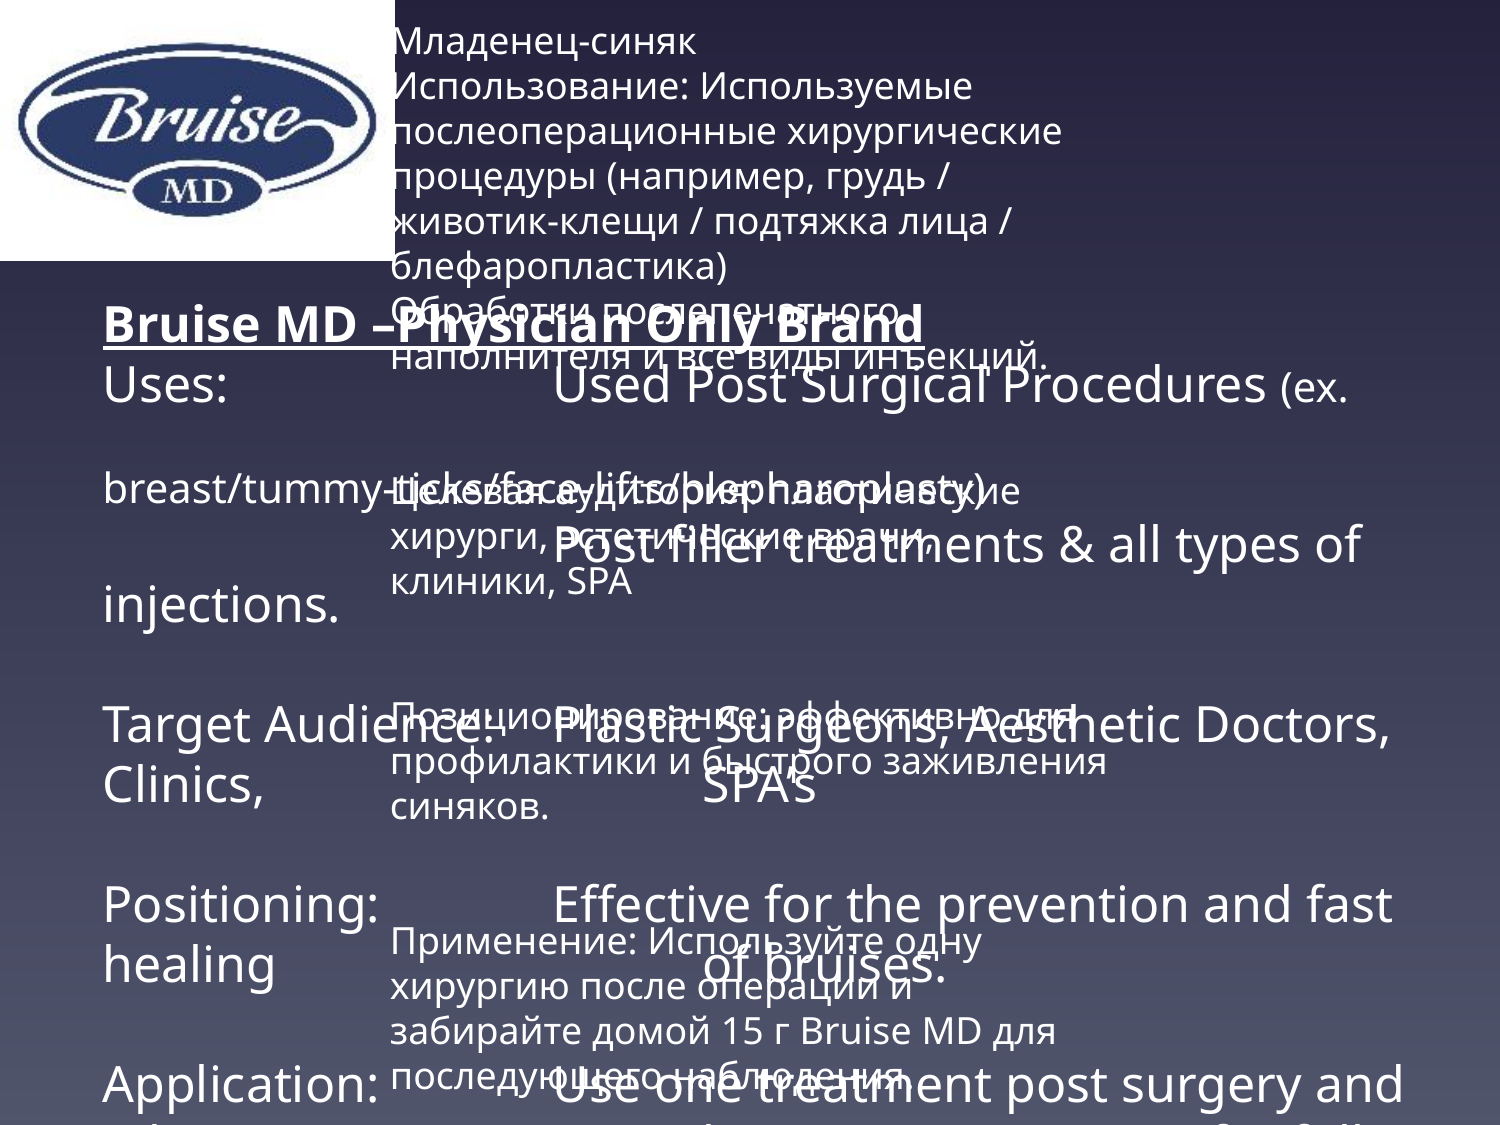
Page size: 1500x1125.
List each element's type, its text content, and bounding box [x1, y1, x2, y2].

text_box Младенец-синяк Использование: Используемые послеоперационные хирургические процедуры (например, грудь / животик-клещи / подтяжка лица / блефаропластика) Обработки послепечатного наполнителя и все виды инъекций. Целевая аудитория: пластические хирурги, эстетические врачи, клиники, SPA Позиционирование: эффективно для профилактики и быстрого заживления синяков. Применение: Используйте одну хирургию после операции и забирайте домой 15 г Bruise MD для последующего наблюдения. [374, 9, 1125, 1105]
picture [0, 0, 395, 261]
text_box Bruise MD –Physician Only Brand Uses: Used Post Surgical Procedures (ex. breast/tummy-ticks/face-lifts/blepharoplasty) Post filler treatments & all types of injections. Target Audience: Plastic Surgeons, Aesthetic Doctors, Clinics, SPA’s Positioning: Effective for the prevention and fast healing of bruises. Application: Use one treatment post surgery and take home 15g Bruise MD for follow up. [87, 239, 1500, 1125]
